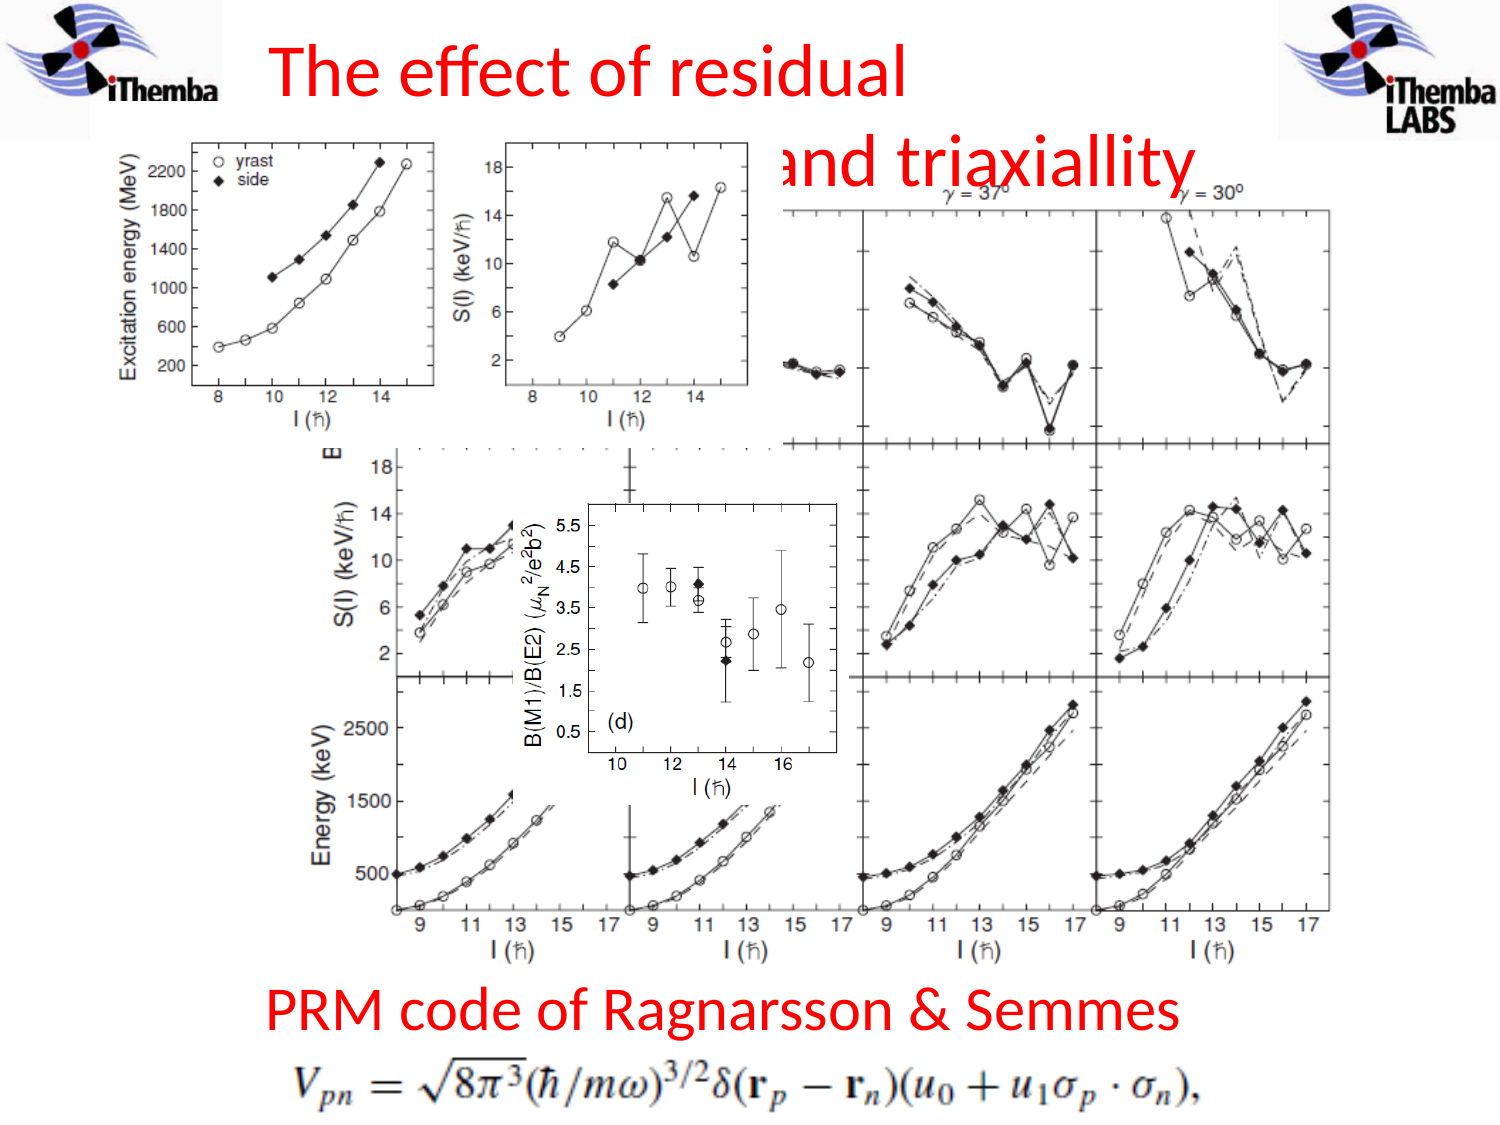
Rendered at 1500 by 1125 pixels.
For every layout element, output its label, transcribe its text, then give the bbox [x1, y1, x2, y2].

picture [89, 101, 1429, 981]
picture [277, 1056, 1208, 1115]
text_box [0, 0, 1500, 142]
text_box The effect of residual p-n interactions and triaxiallity [788, 150, 1262, 159]
text_box PRM code of Ragnarsson & Semmes [85, 960, 1361, 1125]
